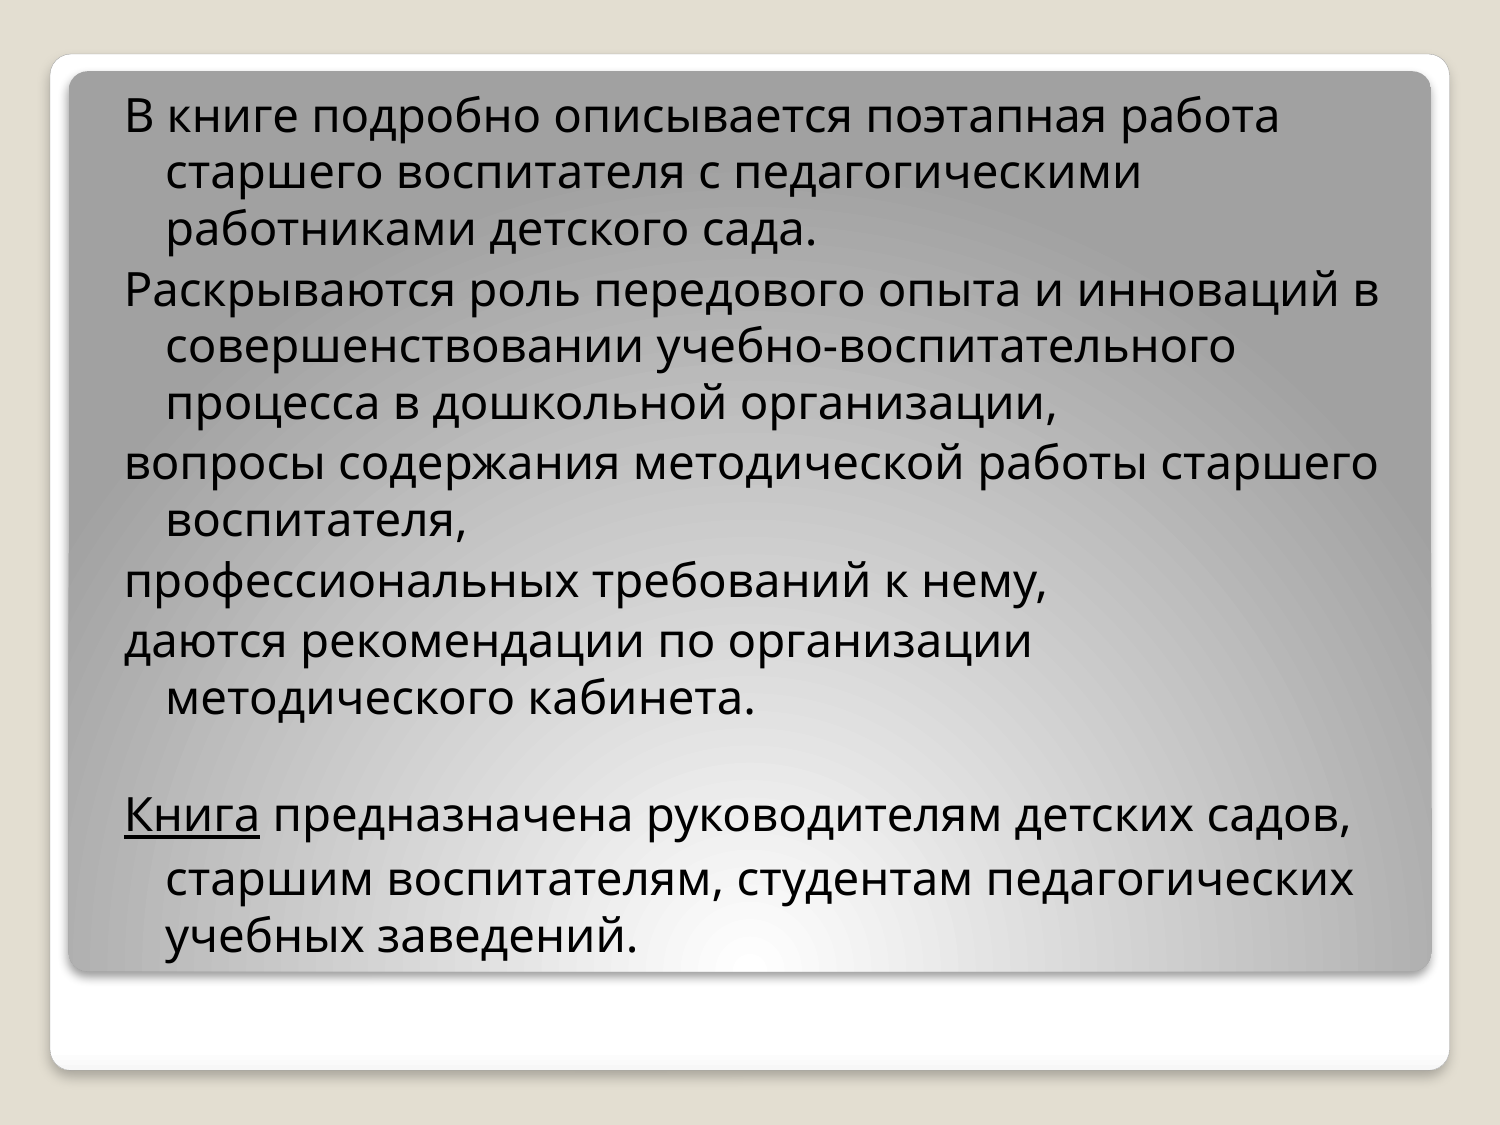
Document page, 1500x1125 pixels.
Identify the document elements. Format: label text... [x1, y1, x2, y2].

list В книге подробно описывается поэтапная работа старшего воспитателя с педагогическими работниками детского сада. Раскрываются роль передового опыта и инноваций в совершенствовании учебно-воспитательного процесса в дошкольной организации, вопросы содержания методической работы старшего воспитателя, профессиональных требований к нему, даются рекомендации по организации методического кабинета. Книга предназначена руководителям детских садов, старшим воспитателям, студентам педагогических учебных заведений. [93, 70, 1395, 1028]
